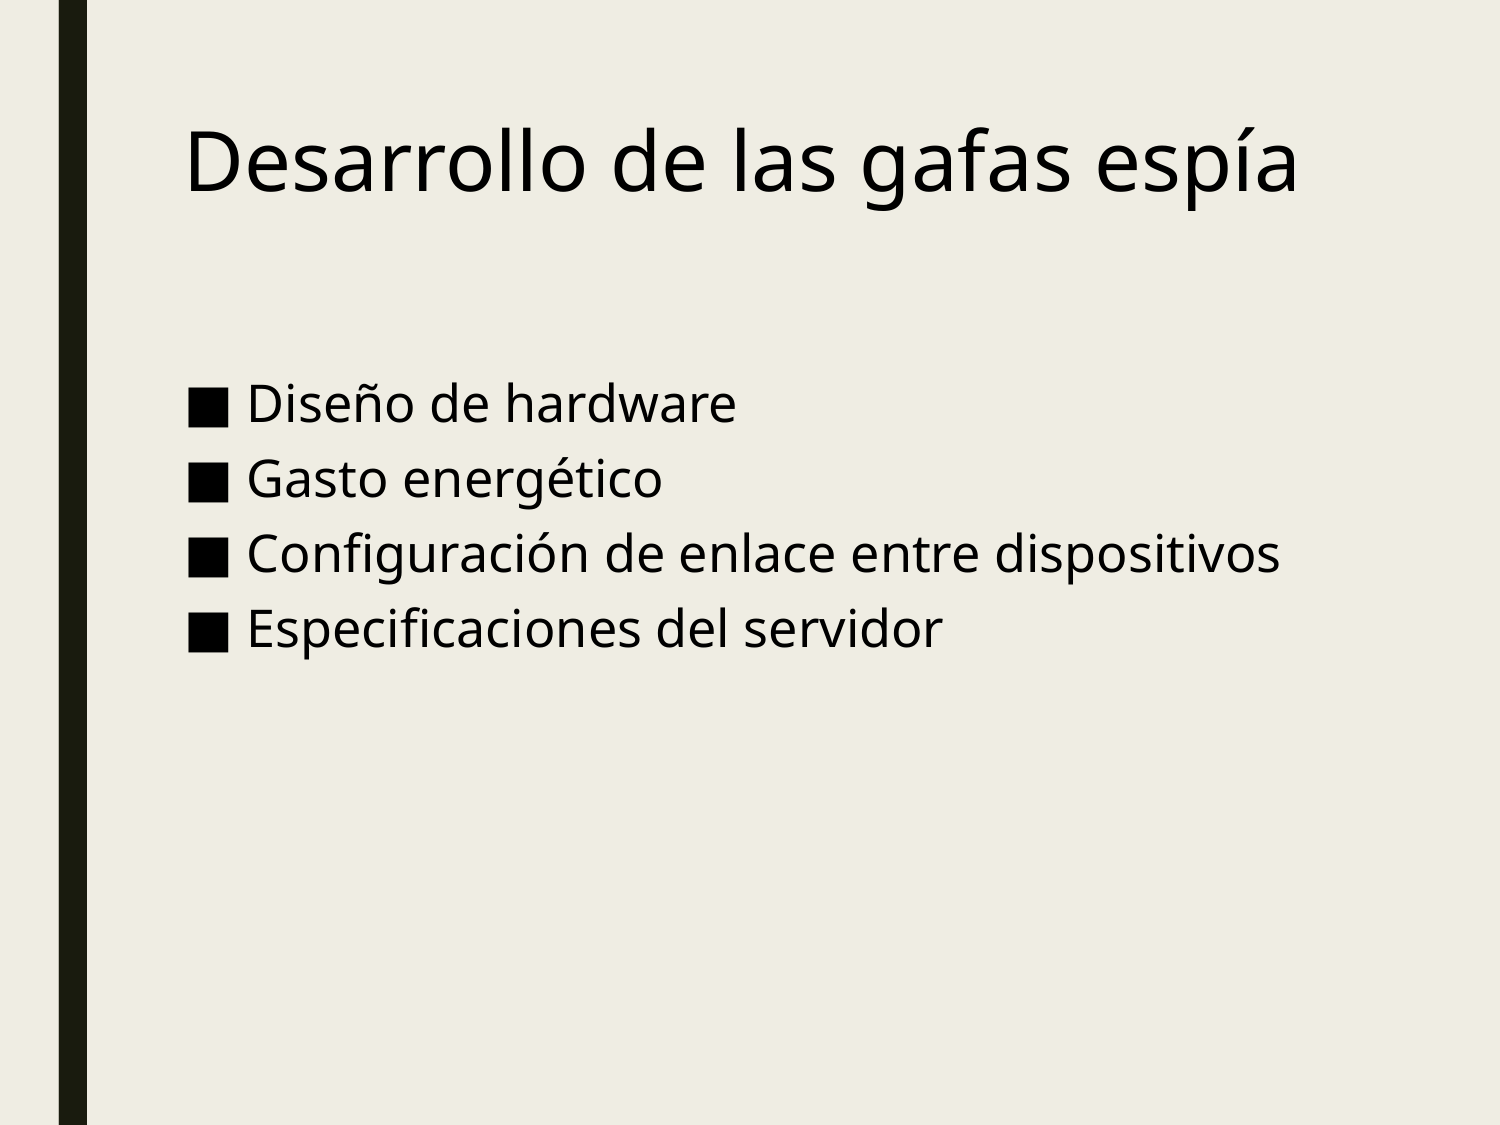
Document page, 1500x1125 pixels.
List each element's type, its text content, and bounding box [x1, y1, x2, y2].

list Diseño de hardware Gasto energético Configuración de enlace entre dispositivos Especificaciones del servidor [168, 375, 1351, 963]
title Desarrollo de las gafas espía [168, 112, 1351, 357]
